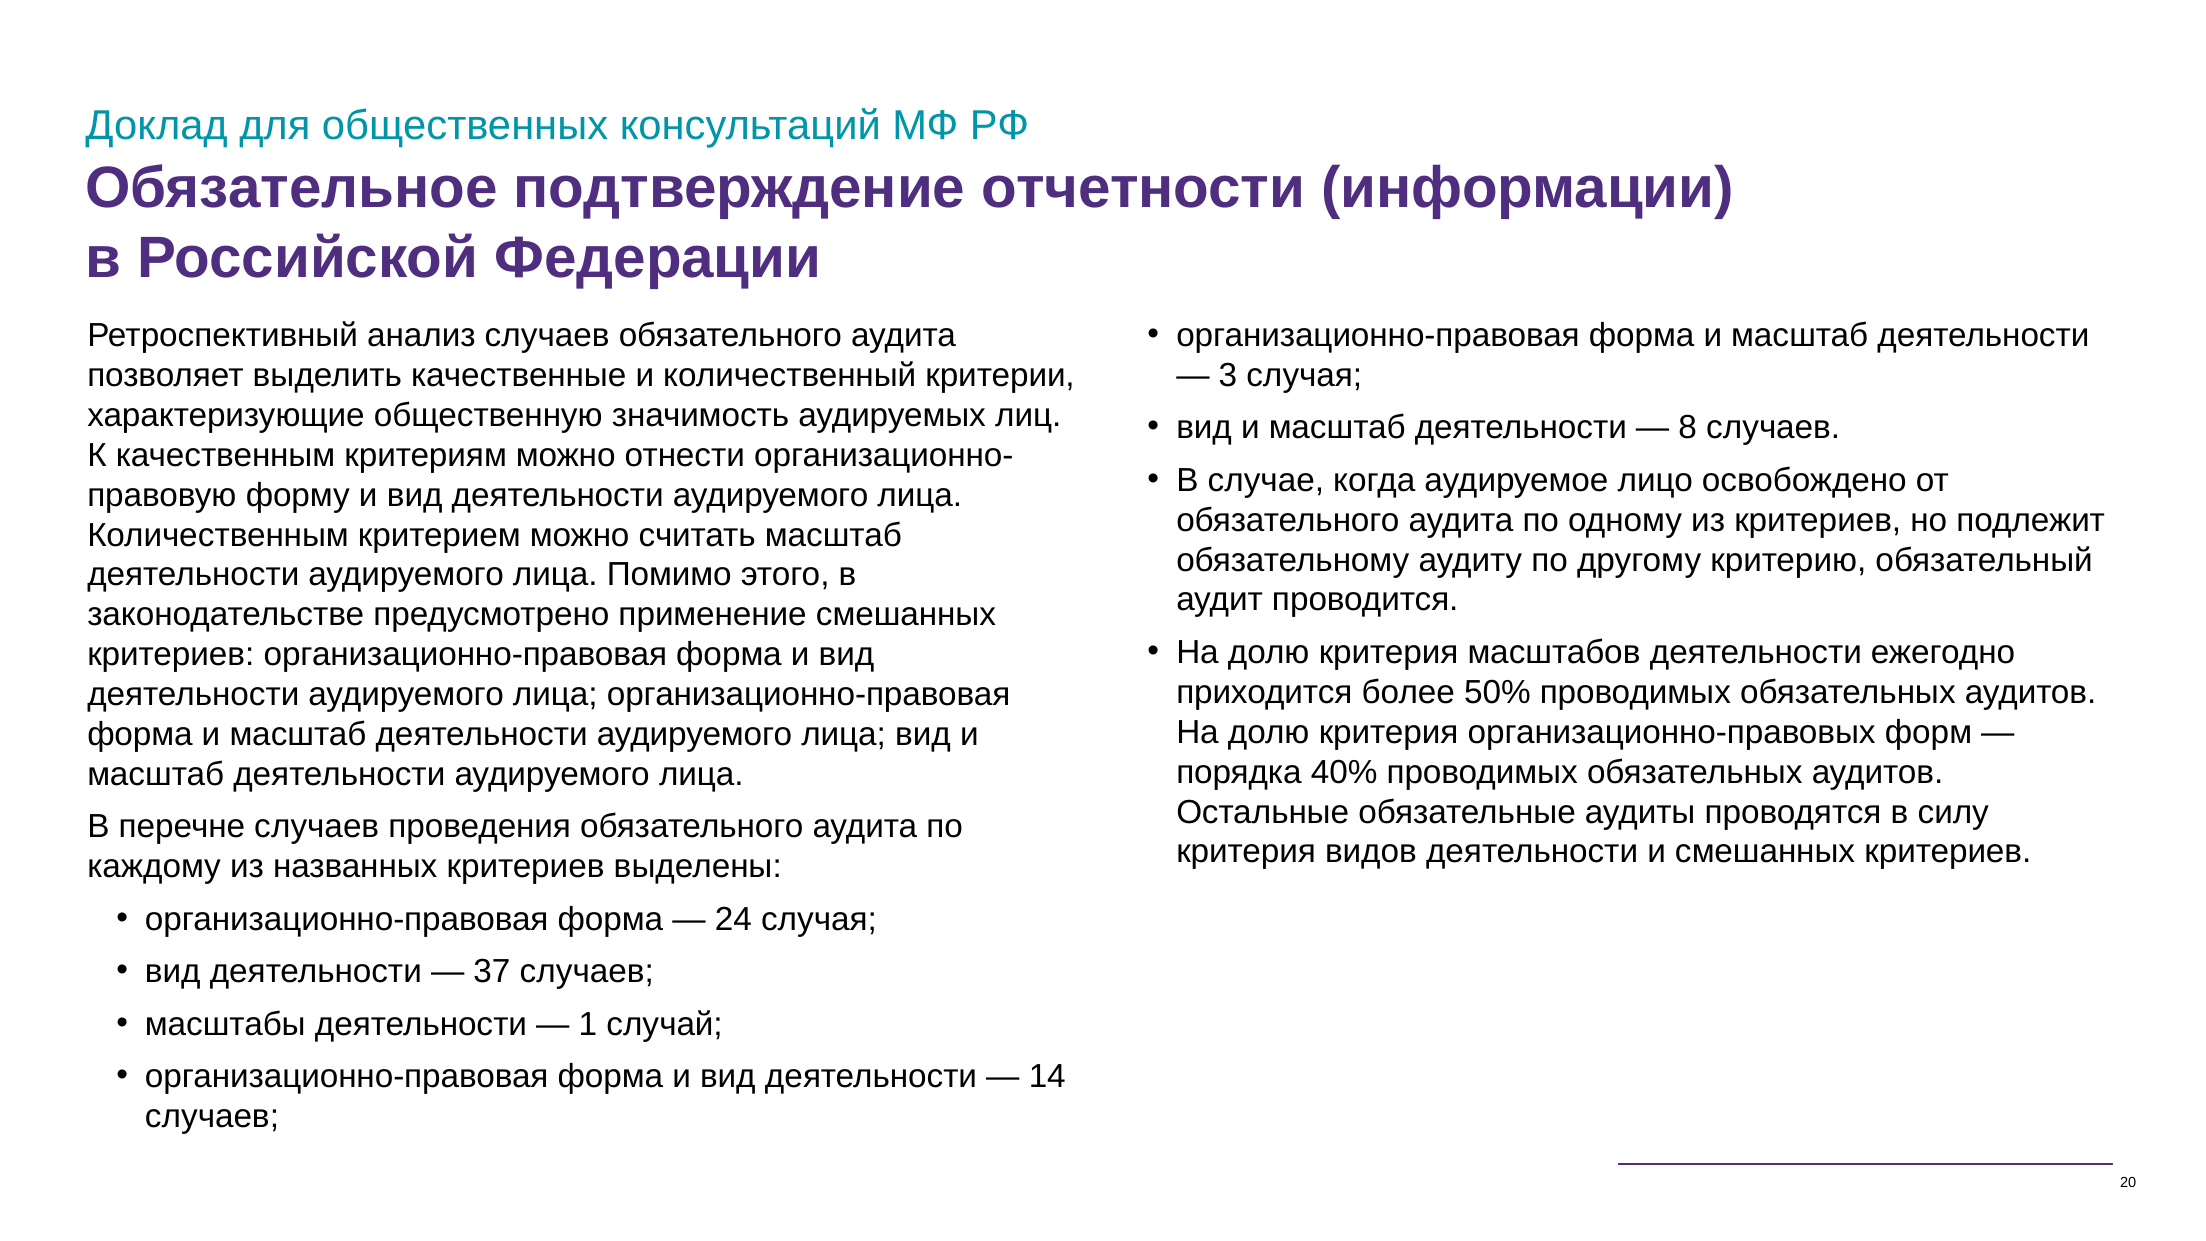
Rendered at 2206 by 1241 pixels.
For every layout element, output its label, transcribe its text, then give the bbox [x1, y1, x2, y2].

title Доклад для общественных консультаций МФ РФ Обязательное подтверждение отчетности (информации) в Российской Федерации [85, 77, 2113, 266]
list Ретроспективный анализ случаев обязательного аудита позволяет выделить качественные и количественный критерии, характеризующие общественную значимость аудируемых лиц. К качественным критериям можно отнести организационно-правовую форму и вид деятельности аудируемого лица. Количественным критерием можно считать масштаб деятельности аудируемого лица. Помимо этого, в законодательстве предусмотрено применение смешанных критериев: организационно-правовая форма и вид деятельности аудируемого лица; организационно-правовая форма и масштаб деятельности аудируемого лица; вид и масштаб деятельности аудируемого лица. В перечне случаев проведения обязательного аудита по каждому из названных критериев выделены: организационно-правовая форма — 24 случая; вид деятельности — 37 случаев; масштабы деятельности — 1 случай; организационно-правовая форма и вид деятельности — 14 случаев; организационно-правовая форма и масштаб деятельности — 3 случая; вид и масштаб деятельности — 8 случаев. В случае, когда аудируемое лицо освобождено от обязательного аудита по одному из критериев, но подлежит обязательному аудиту по другому критерию, обязательный аудит проводится. На долю критерия масштабов деятельности ежегодно приходится более 50% проводимых обязательных аудитов. На долю критерия организационно-правовых форм — порядка 40% проводимых обязательных аудитов. Остальные обязательные аудиты проводятся в силу критерия видов деятельности и смешанных критериев. [85, 313, 2113, 1140]
